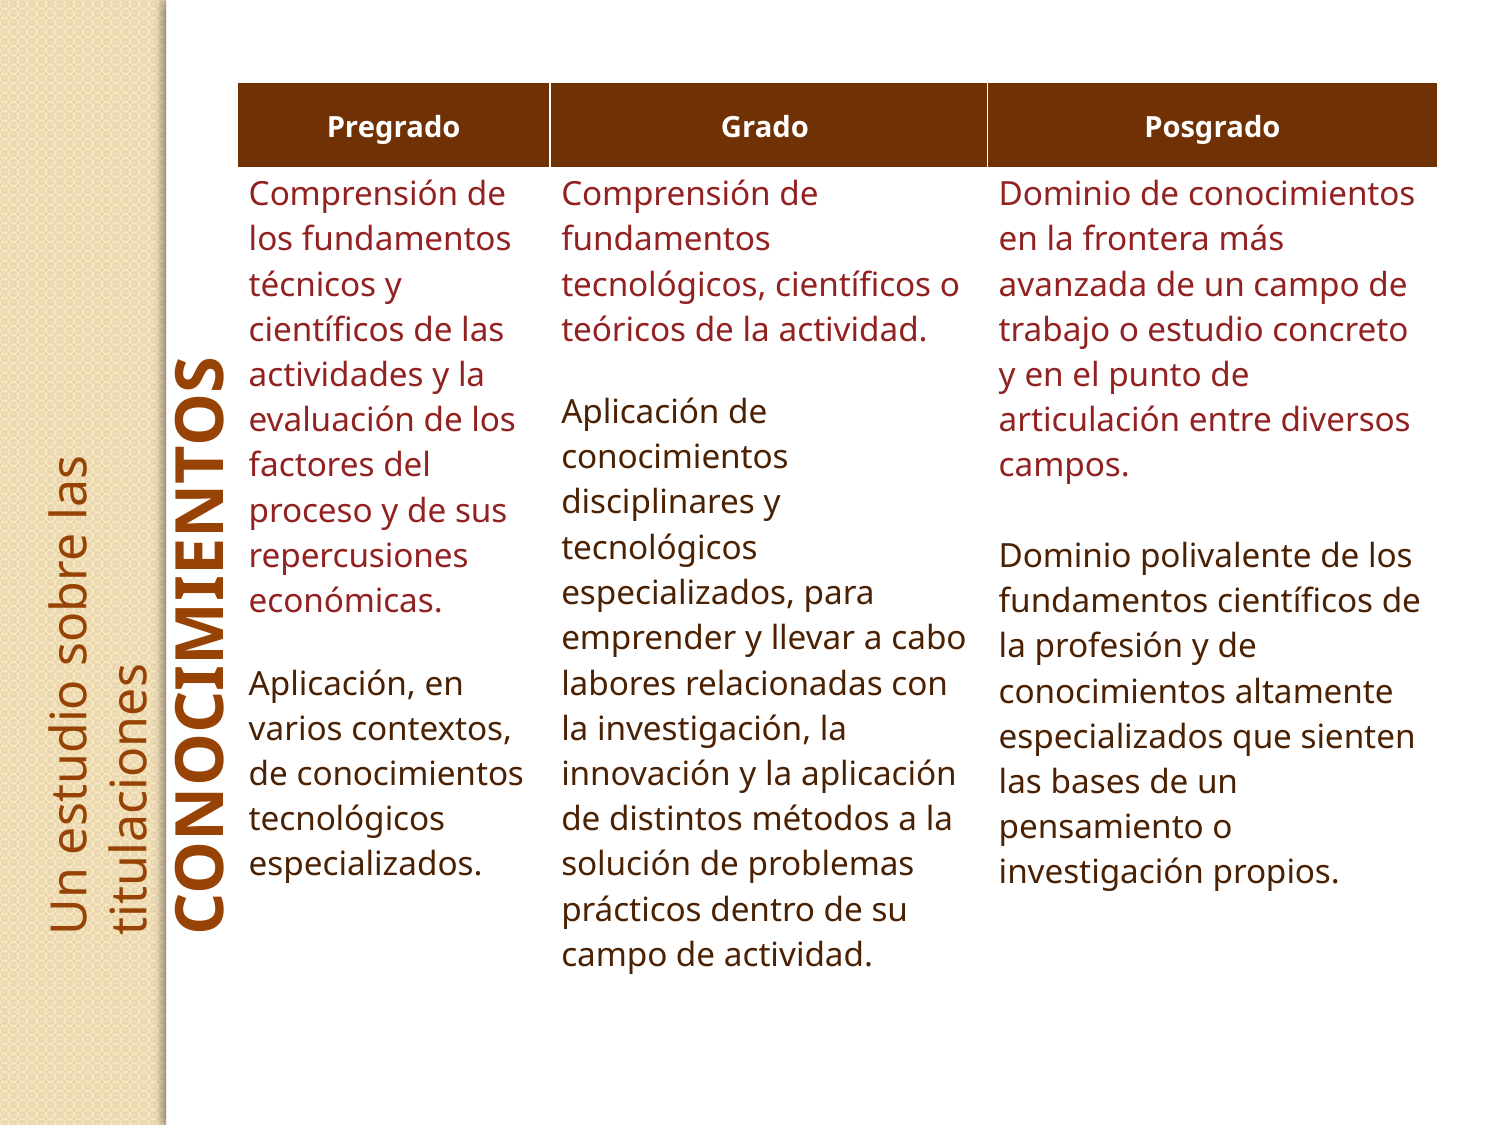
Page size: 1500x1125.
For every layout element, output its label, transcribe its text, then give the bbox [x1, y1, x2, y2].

text_box CONOCIMIENTOS [149, 262, 325, 951]
table_cell Comprensión de los fundamentos técnicos y científicos de las actividades y la evaluación de los factores del proceso y de sus repercusiones económicas. Aplicación, en varios contextos, de conocimientos tecnológicos especializados. [238, 173, 549, 999]
table_header Posgrado [988, 83, 1437, 167]
table_cell Dominio de conocimientos en la frontera más avanzada de un campo de trabajo o estudio concreto y en el punto de articulación entre diversos campos. Dominio polivalente de los fundamentos científicos de la profesión y de conocimientos altamente especializados que sienten las bases de un pensamiento o investigación propios. [988, 173, 1437, 999]
text_box Un estudio sobre las titulaciones [28, 237, 224, 951]
table_header Pregrado [238, 83, 549, 167]
table_cell Comprensión de fundamentos tecnológicos, científicos o teóricos de la actividad. Aplicación de conocimientos disciplinares y tecnológicos especializados, para emprender y llevar a cabo labores relacionadas con la investigación, la innovación y la aplicación de distintos métodos a la solución de problemas prácticos dentro de su campo de actividad. [551, 173, 987, 999]
table_header Grado [551, 83, 987, 167]
